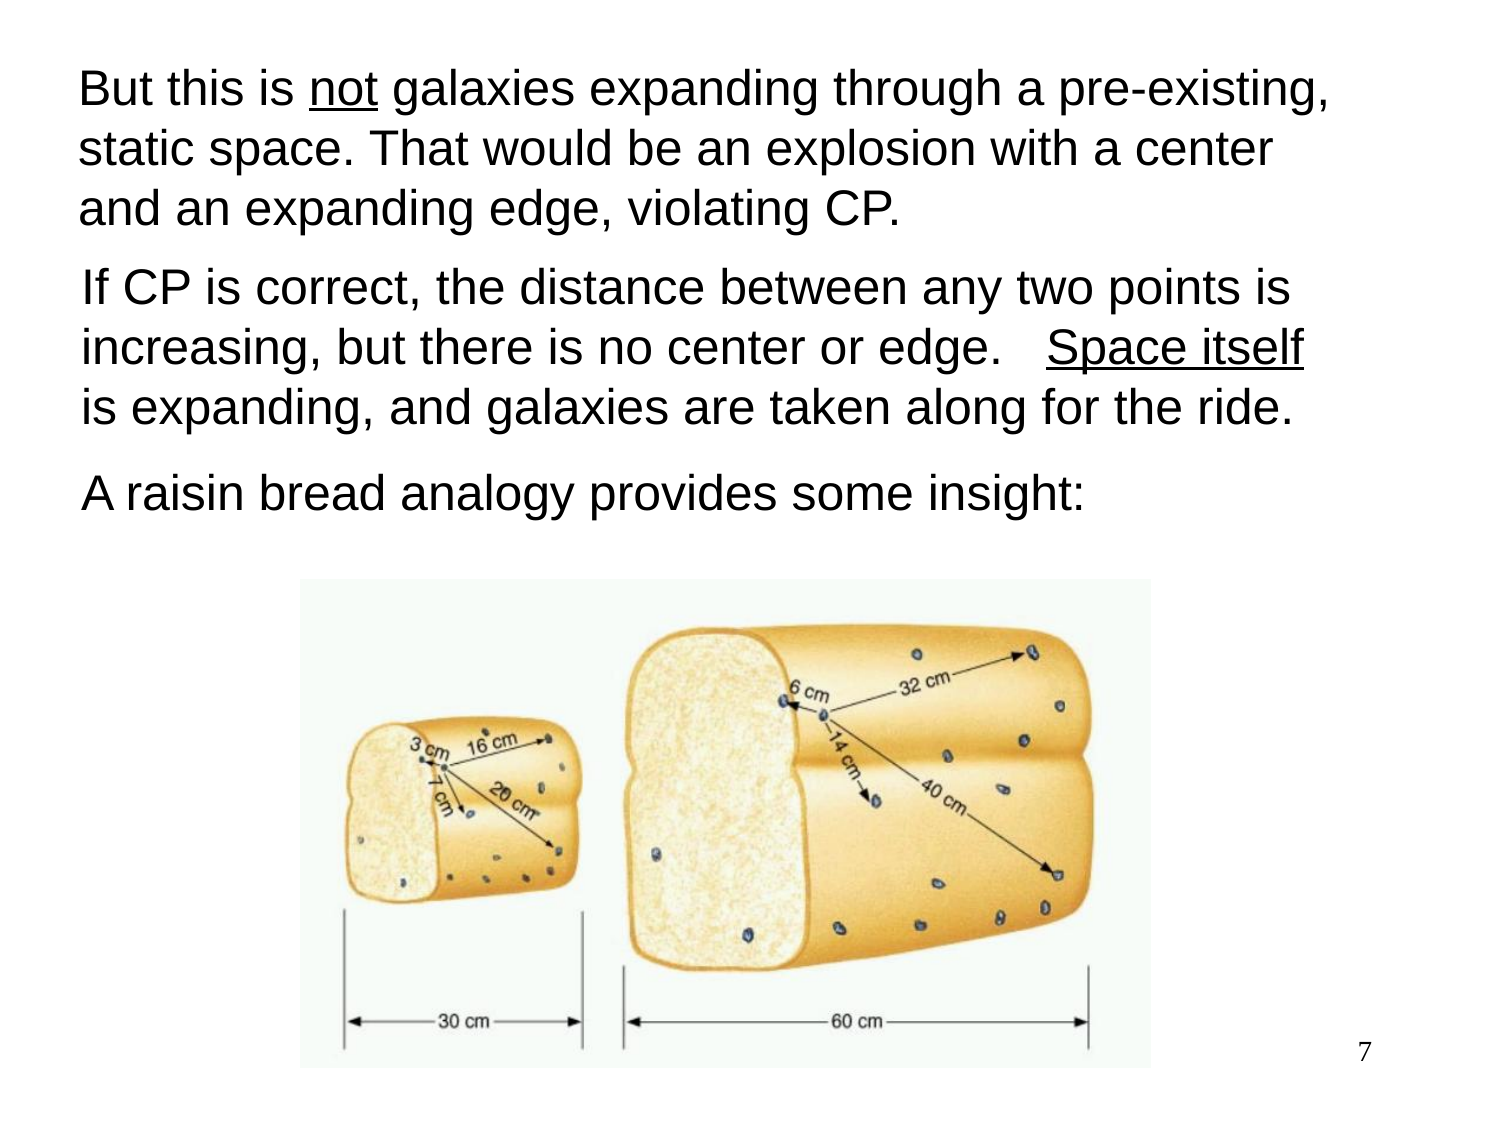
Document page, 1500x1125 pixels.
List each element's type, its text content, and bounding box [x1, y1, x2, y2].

text_box But this is not galaxies expanding through a pre-existing, static space. That would be an explosion with a center and an expanding edge, violating CP. [78, 55, 1349, 236]
text_box A raisin bread analogy provides some insight: [80, 460, 1352, 521]
text_box If CP is correct, the distance between any two points is increasing, but there is no center or edge. Space itself is expanding, and galaxies are taken along for the ride. [80, 254, 1352, 435]
slide_number 7 [1074, 1024, 1388, 1101]
picture [299, 579, 1151, 1069]
